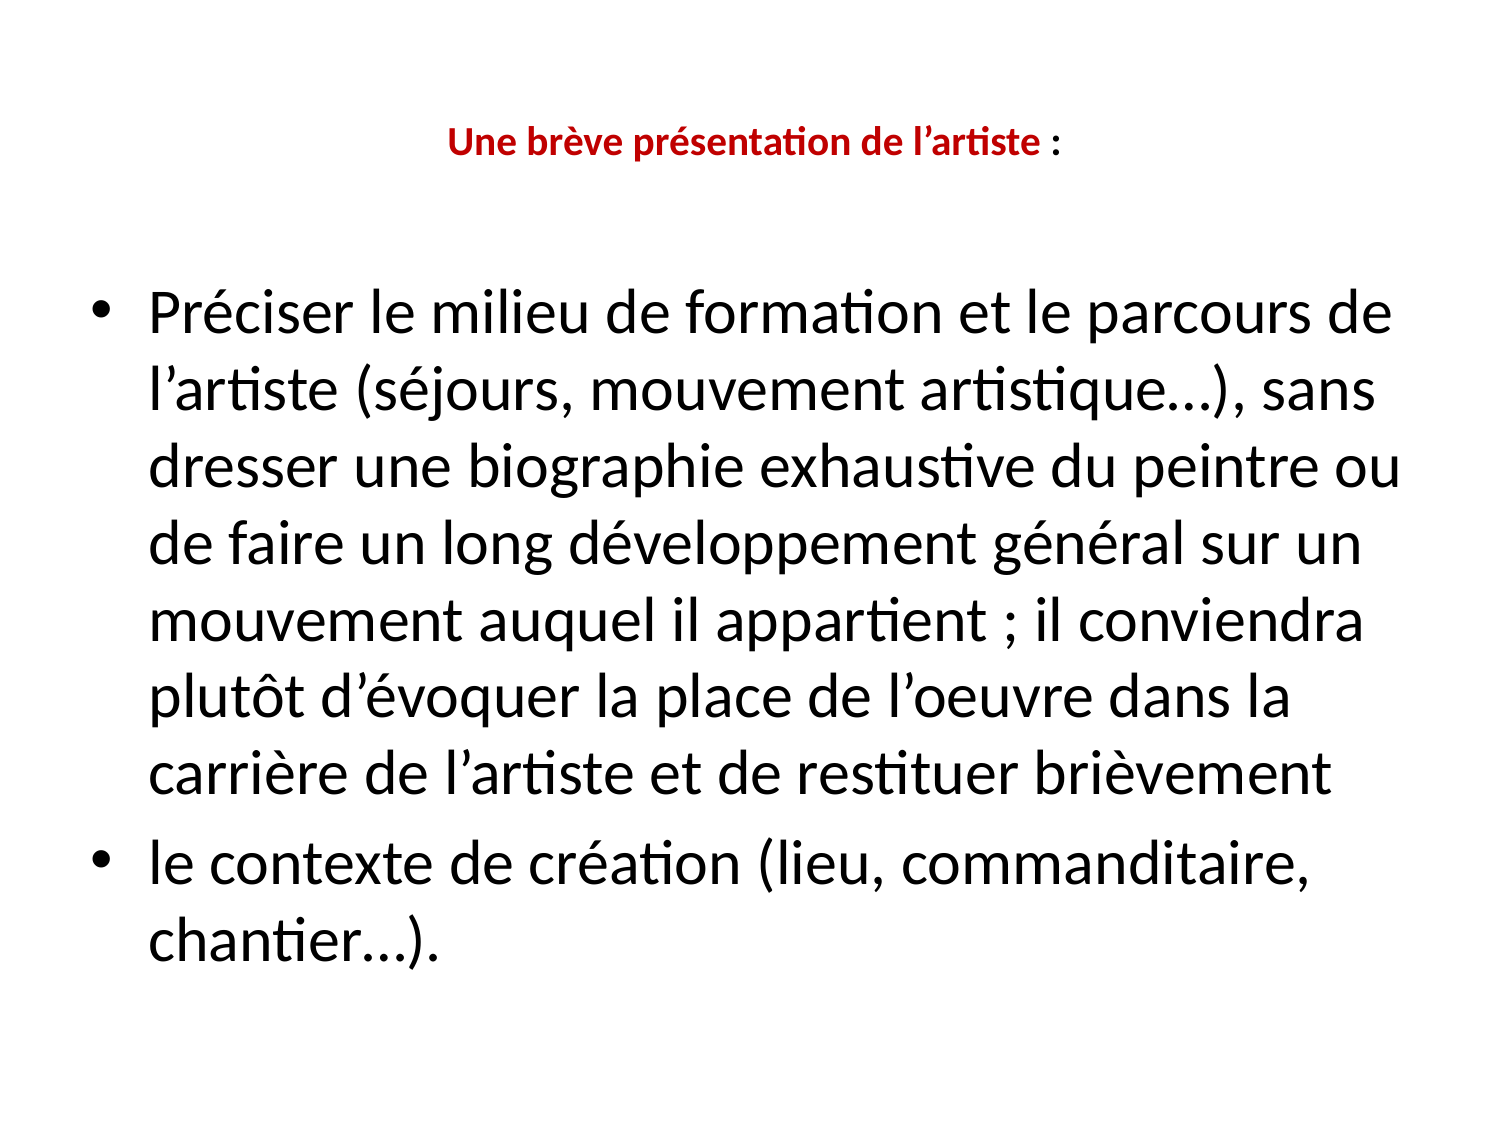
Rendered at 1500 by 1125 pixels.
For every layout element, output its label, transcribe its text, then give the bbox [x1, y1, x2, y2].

title Une brève présentation de l’artiste : [75, 45, 1425, 233]
list Préciser le milieu de formation et le parcours de l’artiste (séjours, mouvement artistique…), sans dresser une biographie exhaustive du peintre ou de faire un long développement général sur un mouvement auquel il appartient ; il conviendra plutôt d’évoquer la place de l’oeuvre dans la carrière de l’artiste et de restituer brièvement le contexte de création (lieu, commanditaire, chantier…). [75, 262, 1425, 1005]
